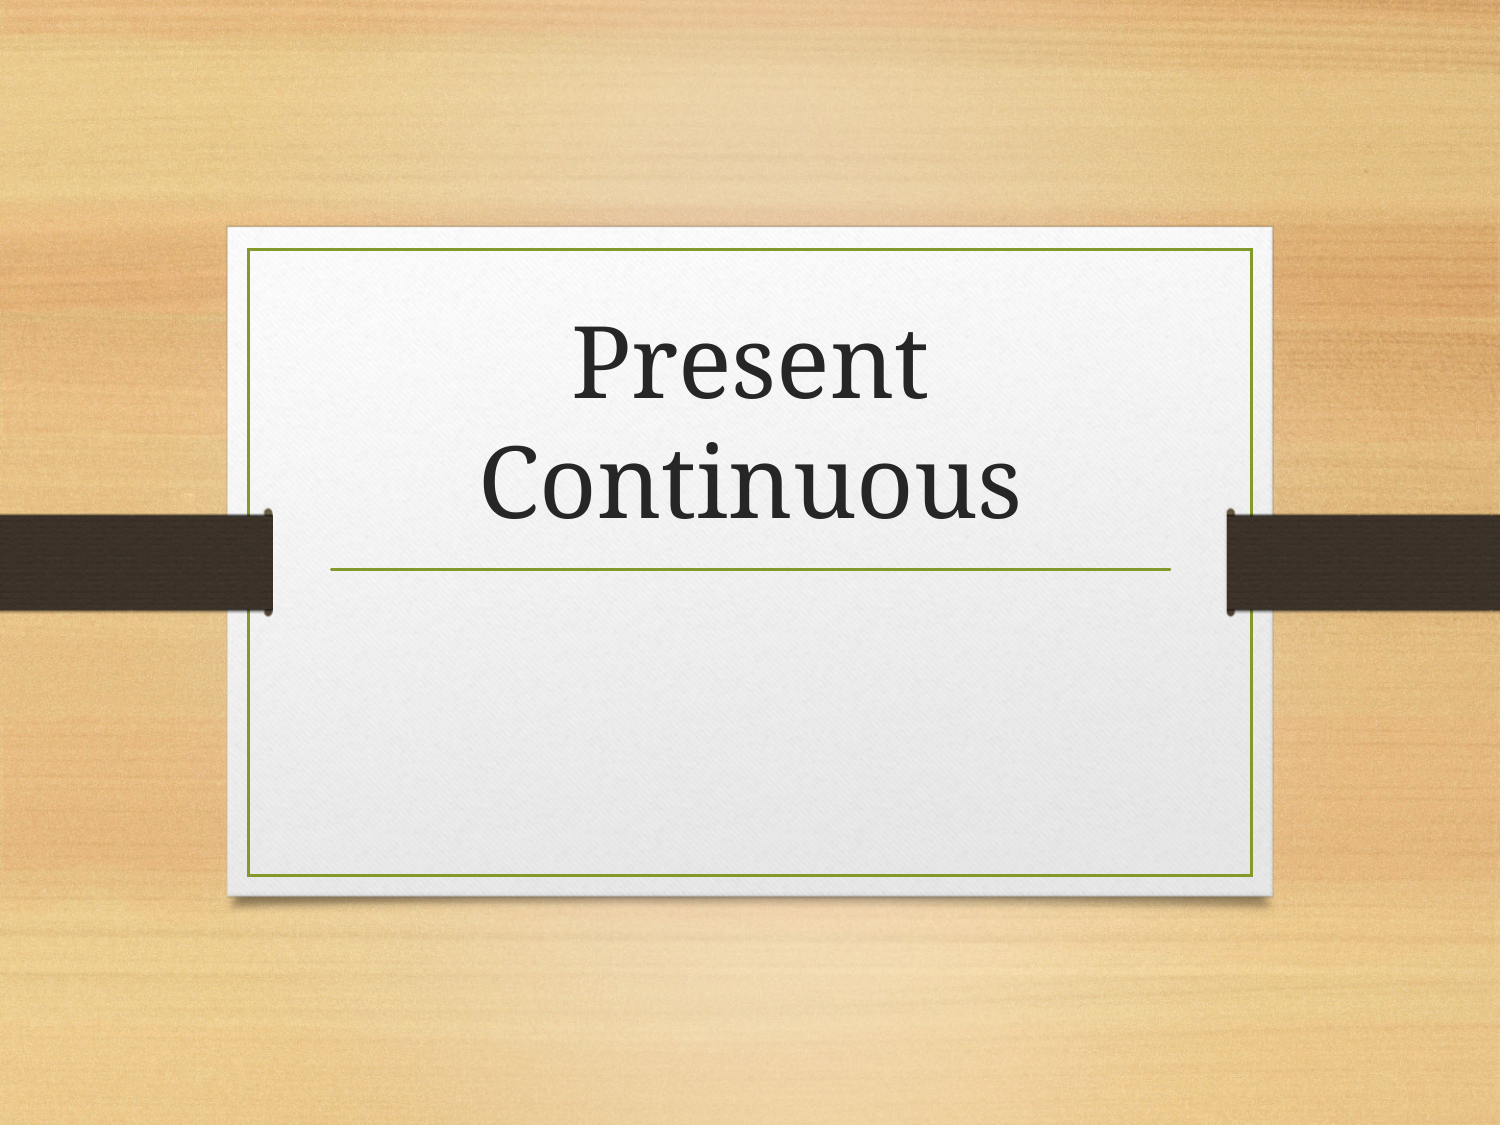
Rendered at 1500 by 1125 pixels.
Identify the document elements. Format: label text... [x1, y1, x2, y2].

picture [0, 0, 1500, 1125]
title Present Continuous [315, 297, 1187, 546]
